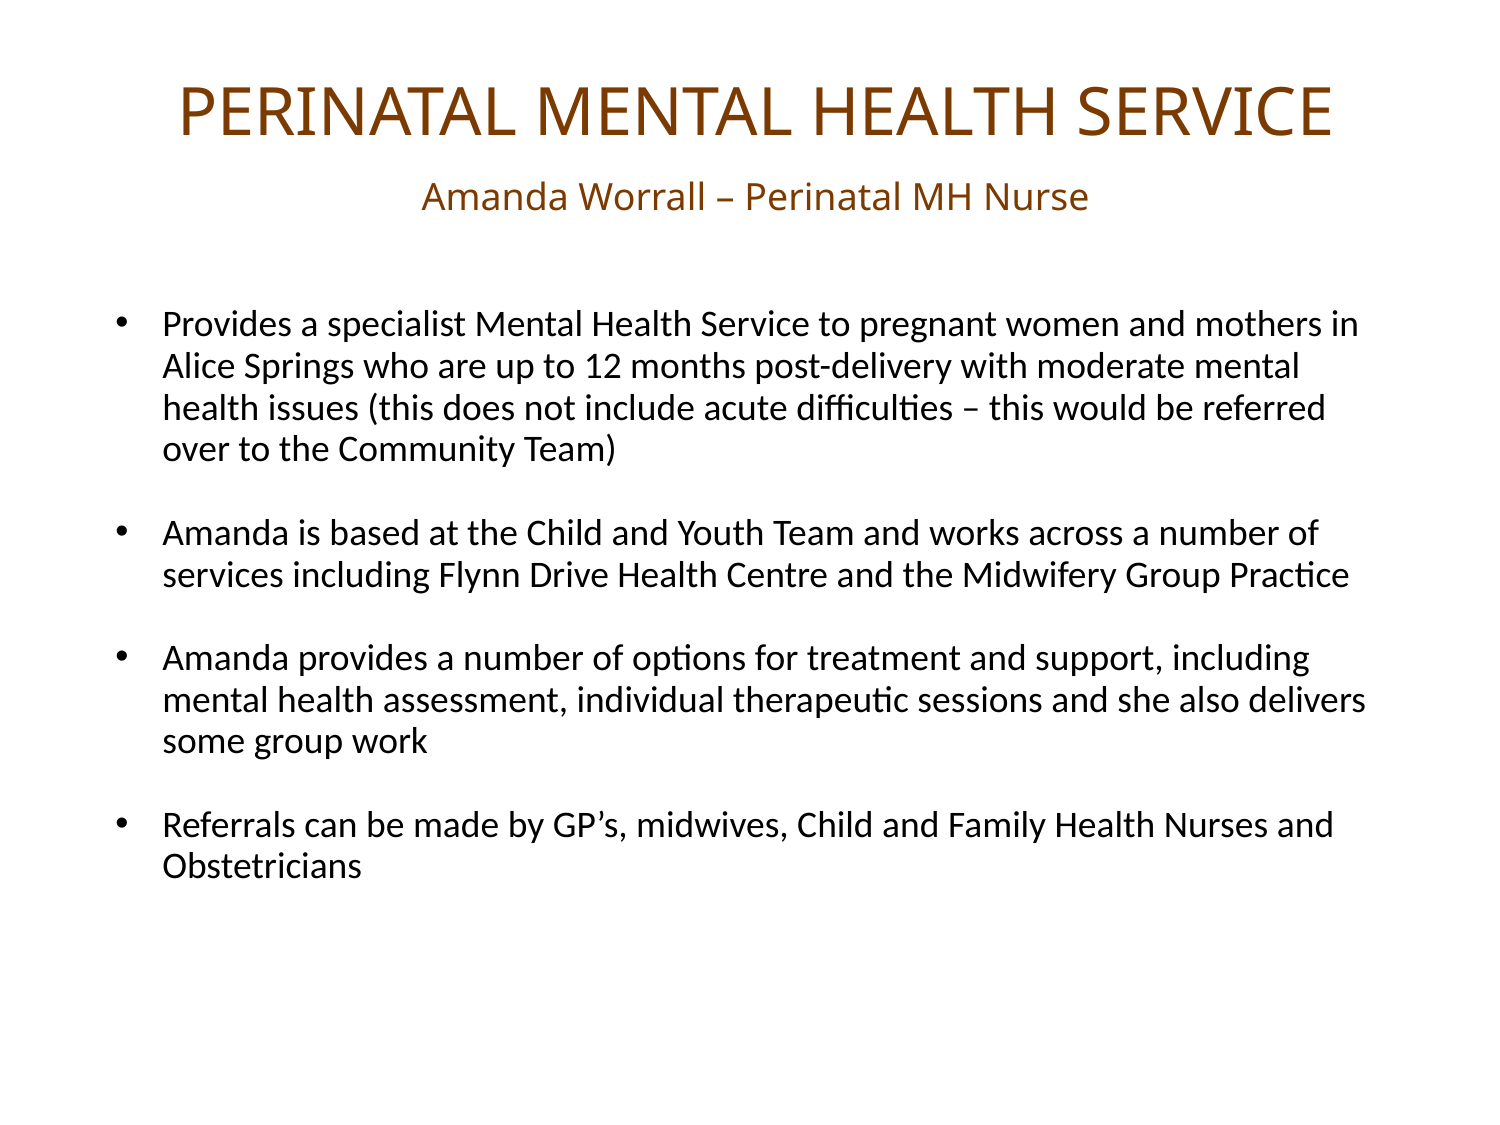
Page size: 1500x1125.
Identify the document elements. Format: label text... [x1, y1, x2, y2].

title PERINATAL MENTAL HEALTH SERVICE Amanda Worrall – Perinatal MH Nurse [112, 78, 1400, 220]
list Provides a specialist Mental Health Service to pregnant women and mothers in Alice Springs who are up to 12 months post-delivery with moderate mental health issues (this does not include acute difficulties – this would be referred over to the Community Team) Amanda is based at the Child and Youth Team and works across a number of services including Flynn Drive Health Centre and the Midwifery Group Practice Amanda provides a number of options for treatment and support, including mental health assessment, individual therapeutic sessions and she also delivers some group work Referrals can be made by GP’s, midwives, Child and Family Health Nurses and Obstetricians [100, 302, 1388, 972]
